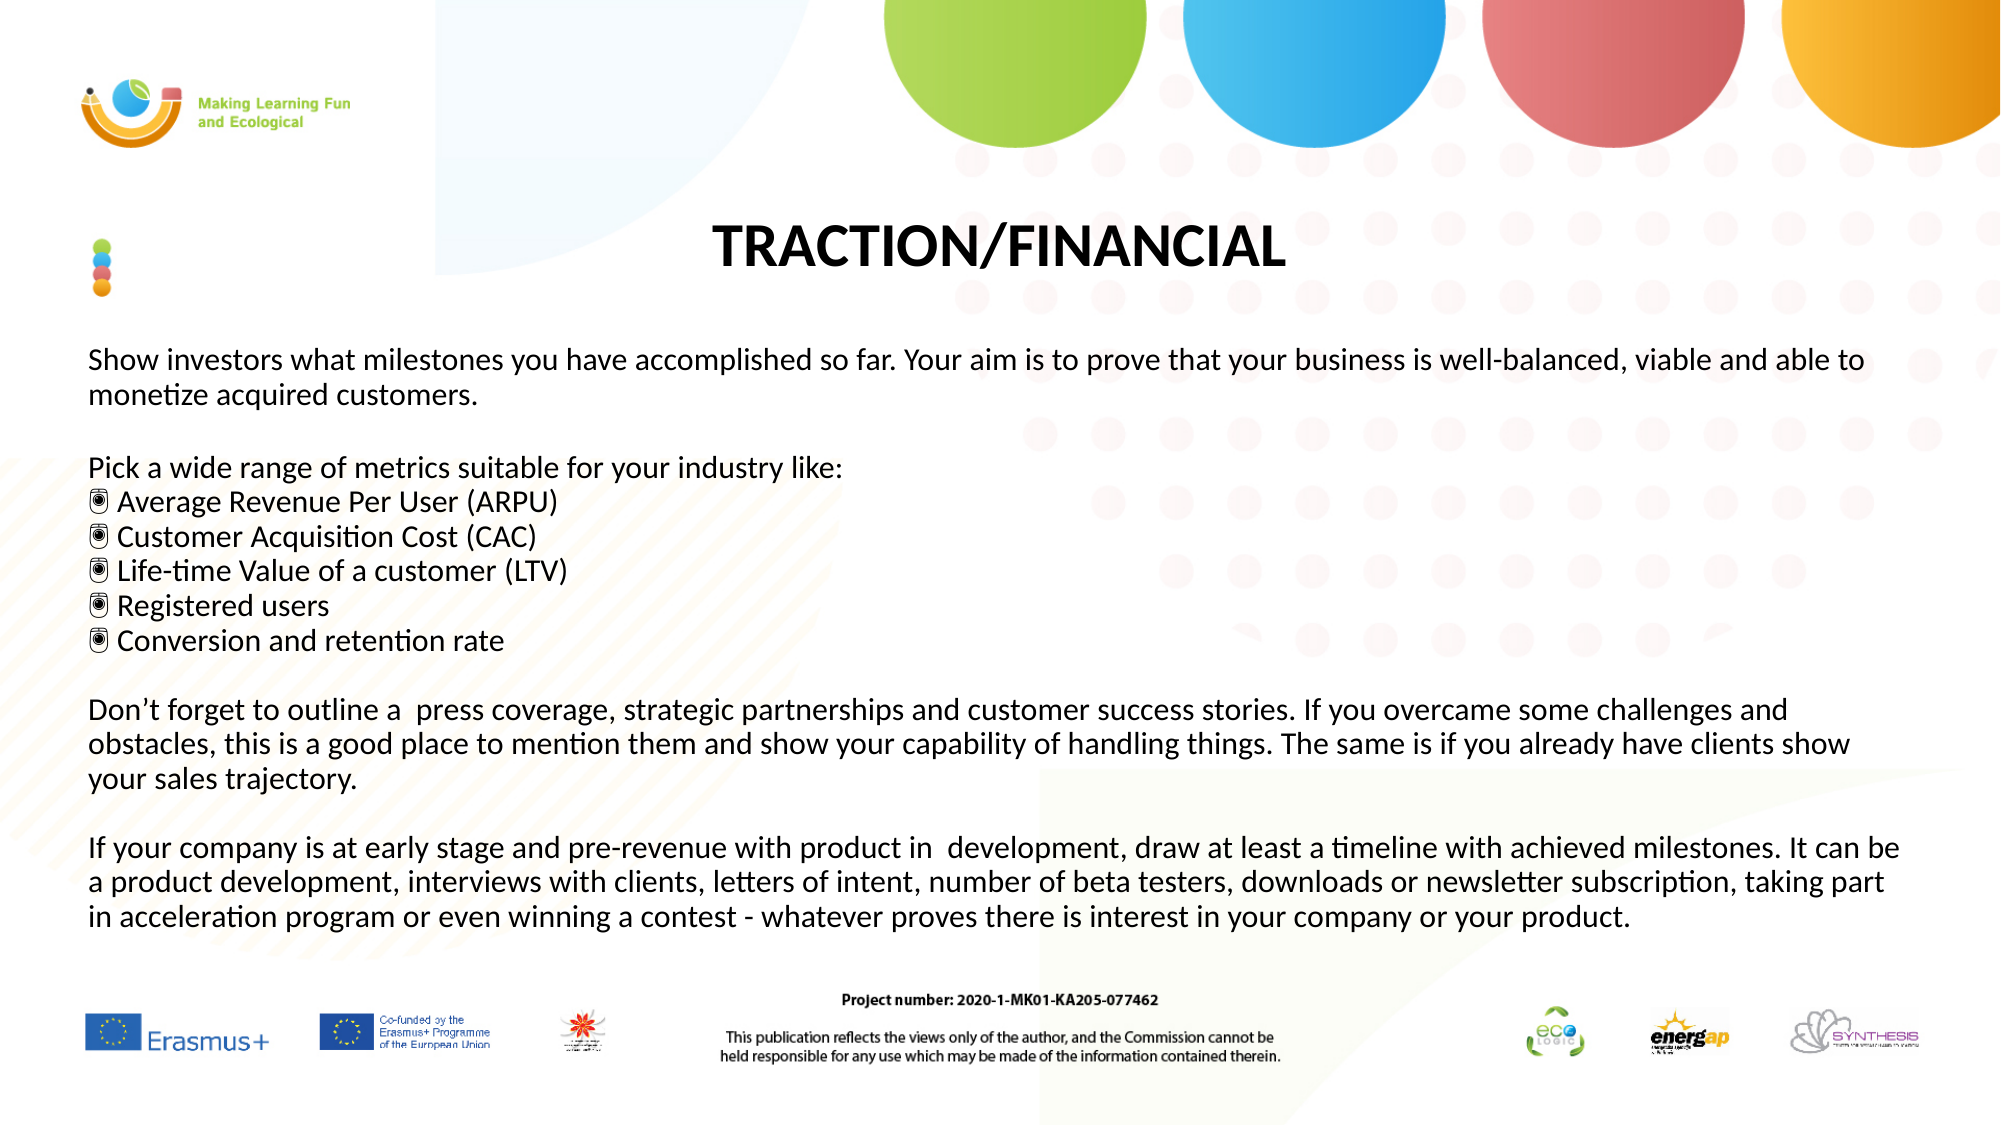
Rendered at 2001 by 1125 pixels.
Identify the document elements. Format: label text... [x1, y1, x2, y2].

title TRACTION/FINANCIAL [68, 162, 1932, 301]
subtitle Show investors what milestones you have accomplished so far. Your aim is to prove that your business is well-balanced, viable and able to monetize acquired customers. Pick a wide range of metrics suitable for your industry like: 🖲 Average Revenue Per User (ARPU) 🖲 Customer Acquisition Cost (CAC) 🖲 Life-time Value of a customer (LTV) 🖲 Registered users 🖲 Conversion and retention rate Don’t forget to outline a press coverage, strategic partnerships and customer success stories. If you overcame some challenges and obstacles, this is a good place to mention them and show your capability of handling things. The same is if you already have clients show your sales trajectory. If your company is at early stage and pre-revenue with product in development, draw at least a timeline with achieved milestones. It can be a product development, interviews with clients, letters of intent, number of beta testers, downloads or newsletter subscription, taking part in acceleration program or even winning a contest - whatever proves there is interest in your company or your product. [68, 323, 1932, 963]
picture [0, 0, 2001, 1125]
